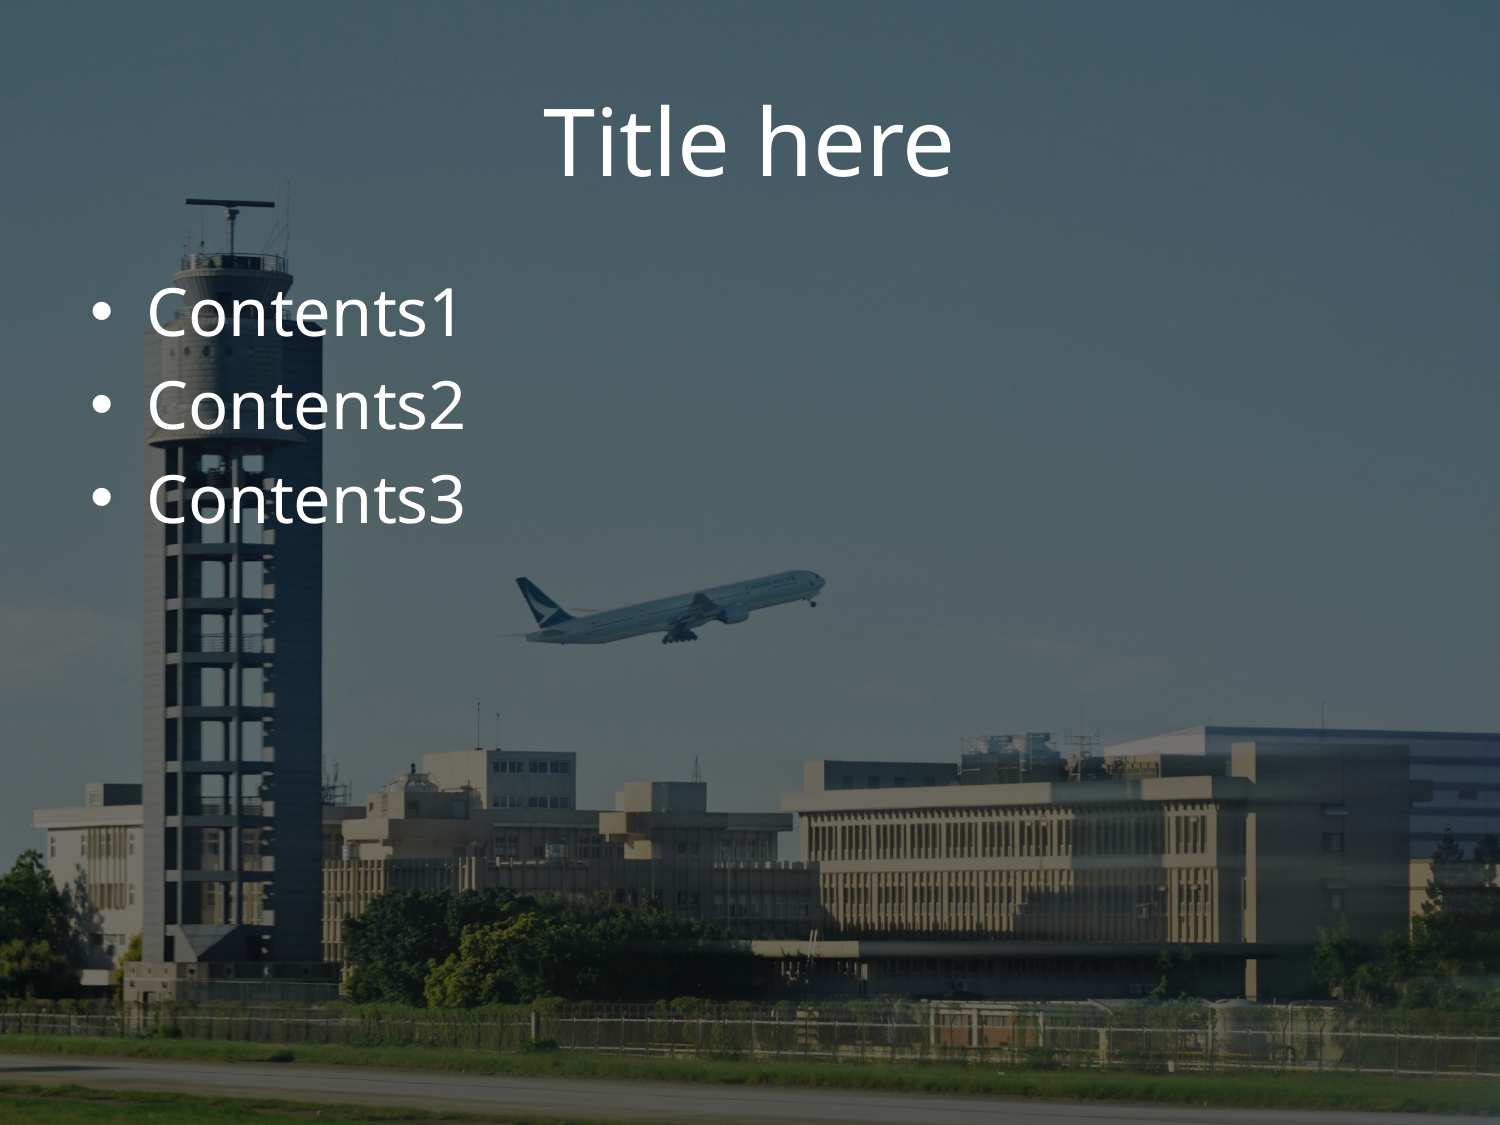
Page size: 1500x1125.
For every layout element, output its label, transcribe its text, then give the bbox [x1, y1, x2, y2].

text_box [0, 0, 1500, 1125]
list Contents1 Contents2 Contents3 [75, 262, 1425, 1005]
title Title here [75, 45, 1425, 233]
